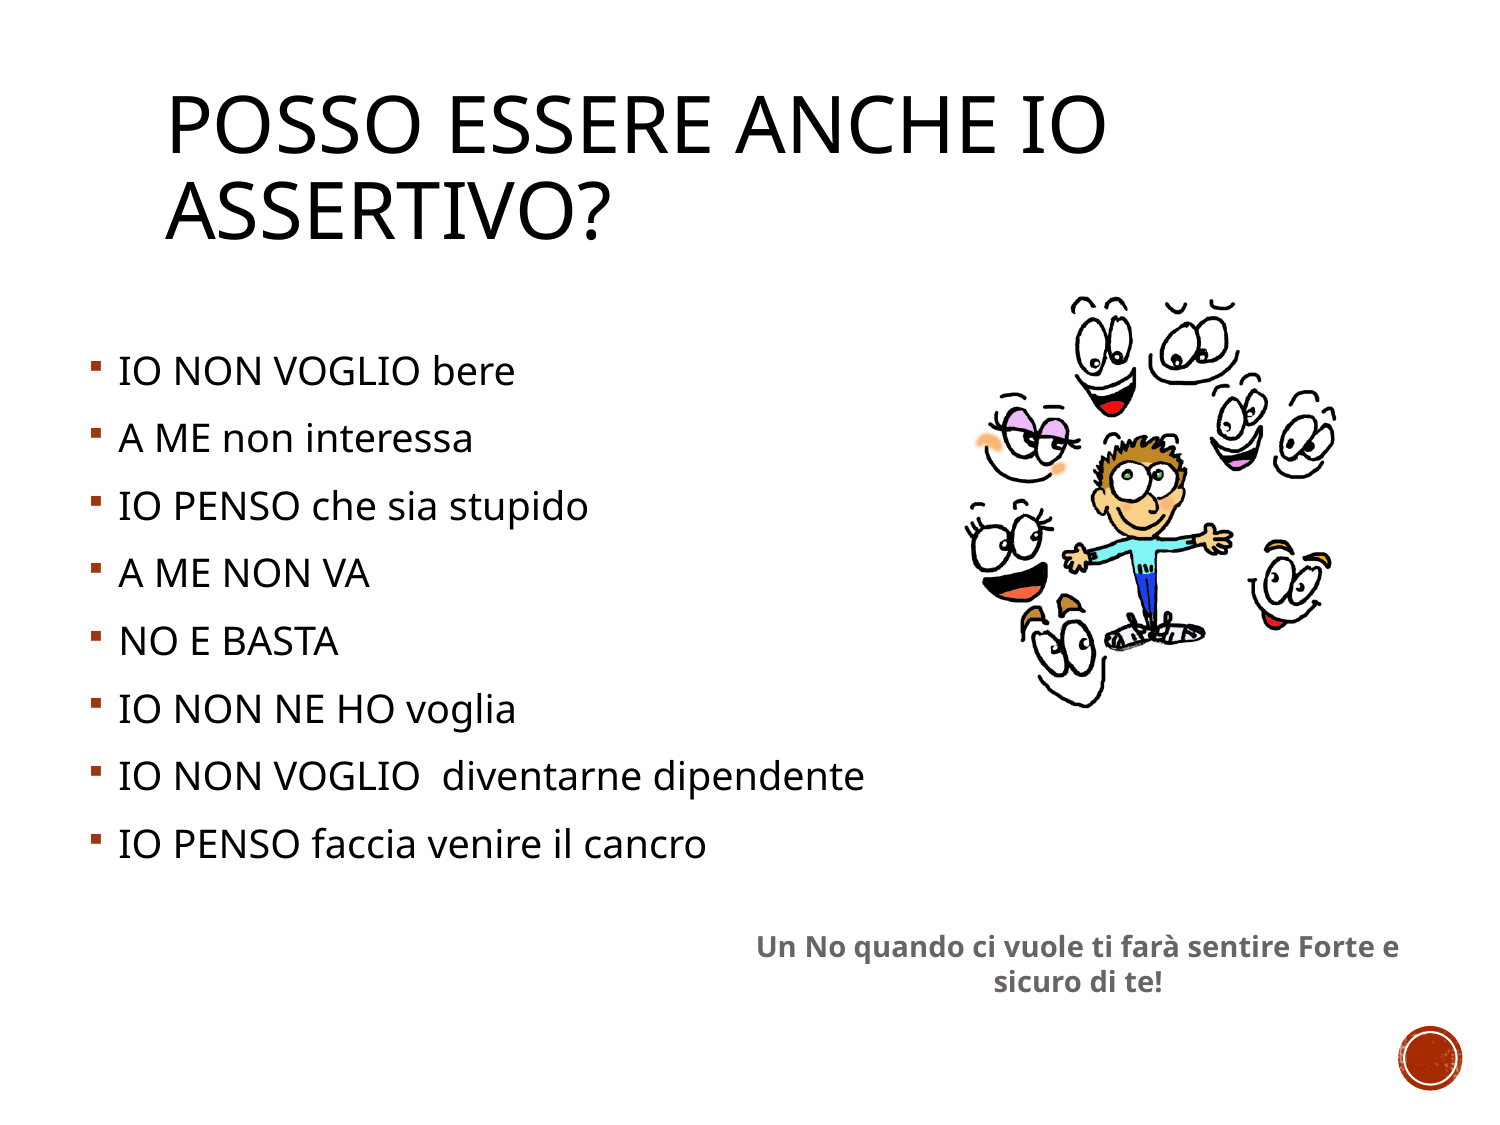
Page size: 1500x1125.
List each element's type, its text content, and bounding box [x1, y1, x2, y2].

text_box Un No quando ci vuole ti farà sentire Forte e sicuro di te! [694, 921, 1462, 1006]
picture [950, 196, 1356, 774]
list IO NON VOGLIO bere A ME non interessa IO PENSO che sia stupido A ME NON VA NO E BASTA IO NON NE HO voglia IO NON VOGLIO diventarne dipendente IO PENSO faccia venire il cancro [73, 203, 1424, 1001]
title Posso essere anche io assertivo? [150, 77, 1500, 265]
